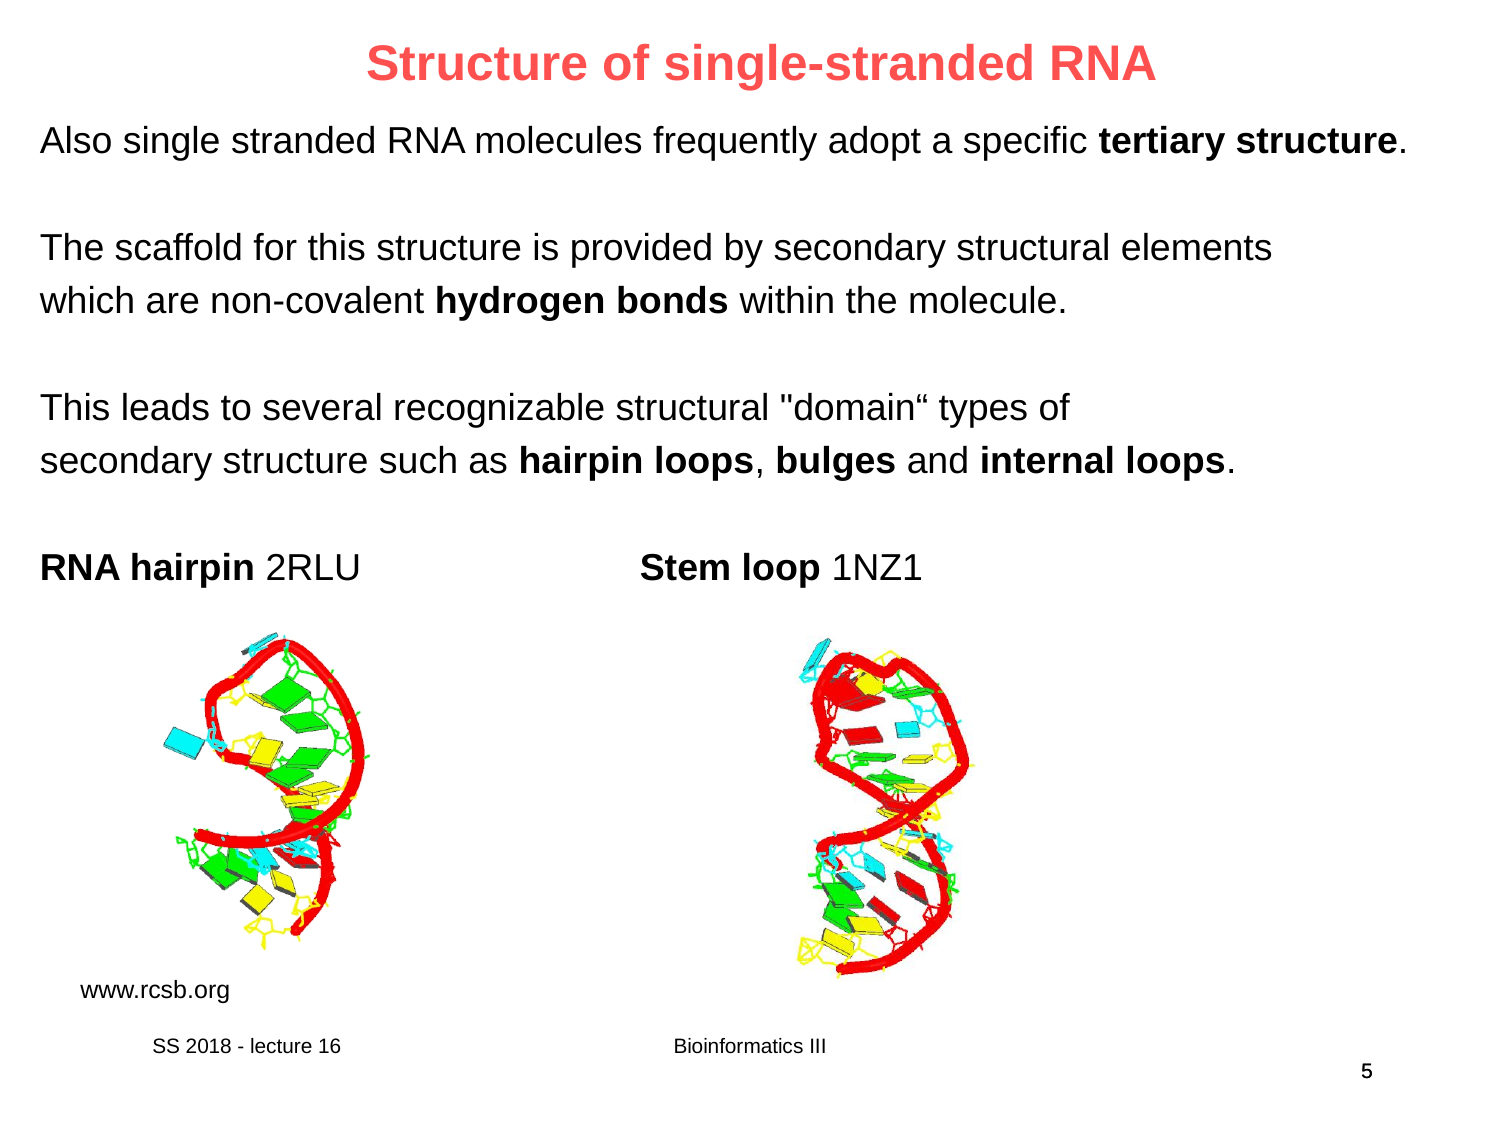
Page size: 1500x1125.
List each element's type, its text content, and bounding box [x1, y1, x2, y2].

footer Bioinformatics III [512, 1024, 988, 1101]
text_box www.rcsb.org [65, 966, 246, 1012]
text_box Also single stranded RNA molecules frequently adopt a specific tertiary structure. The scaffold for this structure is provided by secondary structural elements which are non-covalent hydrogen bonds within the molecule. This leads to several recognizable structural "domain“ types of secondary structure such as hairpin loops, bulges and internal loops. RNA hairpin 2RLU Stem loop 1NZ1 [24, 99, 1475, 596]
slide_number 5 [1074, 1024, 1388, 1101]
picture [699, 624, 1071, 996]
picture [87, 612, 447, 972]
title Structure of single-stranded RNA [76, 31, 1447, 91]
slide_number SS 2018 - lecture 16 [137, 1024, 451, 1101]
